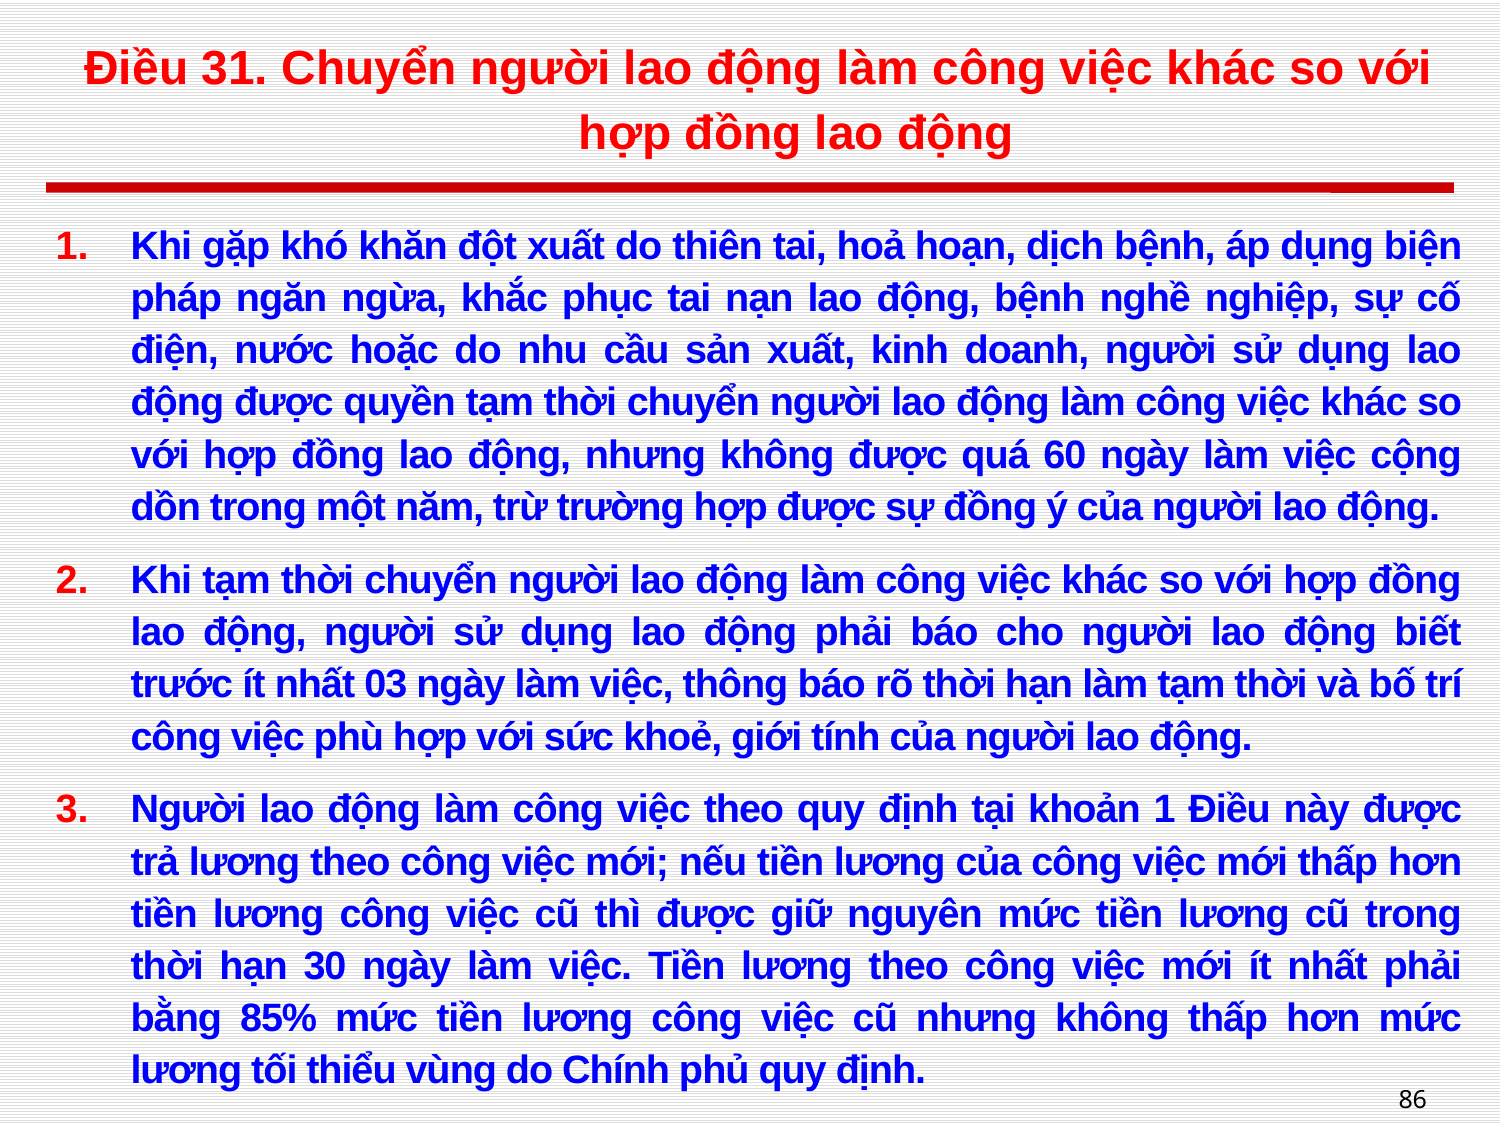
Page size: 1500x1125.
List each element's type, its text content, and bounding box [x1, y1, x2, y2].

title Điều 31. Chuyển người lao động làm công việc khác so với hợp đồng lao động [38, 12, 1463, 175]
text_box Khi gặp khó khăn đột xuất do thiên tai, hoả hoạn, dịch bệnh, áp dụng biện pháp ngăn ngừa, khắc phục tai nạn lao động, bệnh nghề nghiệp, sự cố điện, nước hoặc do nhu cầu sản xuất, kinh doanh, người sử dụng lao động được quyền tạm thời chuyển người lao động làm công việc khác so với hợp đồng lao động, nhưng không được quá 60 ngày làm việc cộng dồn trong một năm, trừ trường hợp được sự đồng ý của người lao động. Khi tạm thời chuyển người lao động làm công việc khác so với hợp đồng lao động, người sử dụng lao động phải báo cho người lao động biết trước ít nhất 03 ngày làm việc, thông báo rõ thời hạn làm tạm thời và bố trí công việc phù hợp với sức khoẻ, giới tính của người lao động. Người lao động làm công việc theo quy định tại khoản 1 Điều này được trả lương theo công việc mới; nếu tiền lương của công việc mới thấp hơn tiền lương công việc cũ thì được giữ nguyên mức tiền lương cũ trong thời hạn 30 ngày làm việc. Tiền lương theo công việc mới ít nhất phải bằng 85% mức tiền lương công việc cũ nhưng không thấp hơn mức lương tối thiểu vùng do Chính phủ quy định. [23, 199, 1477, 1088]
